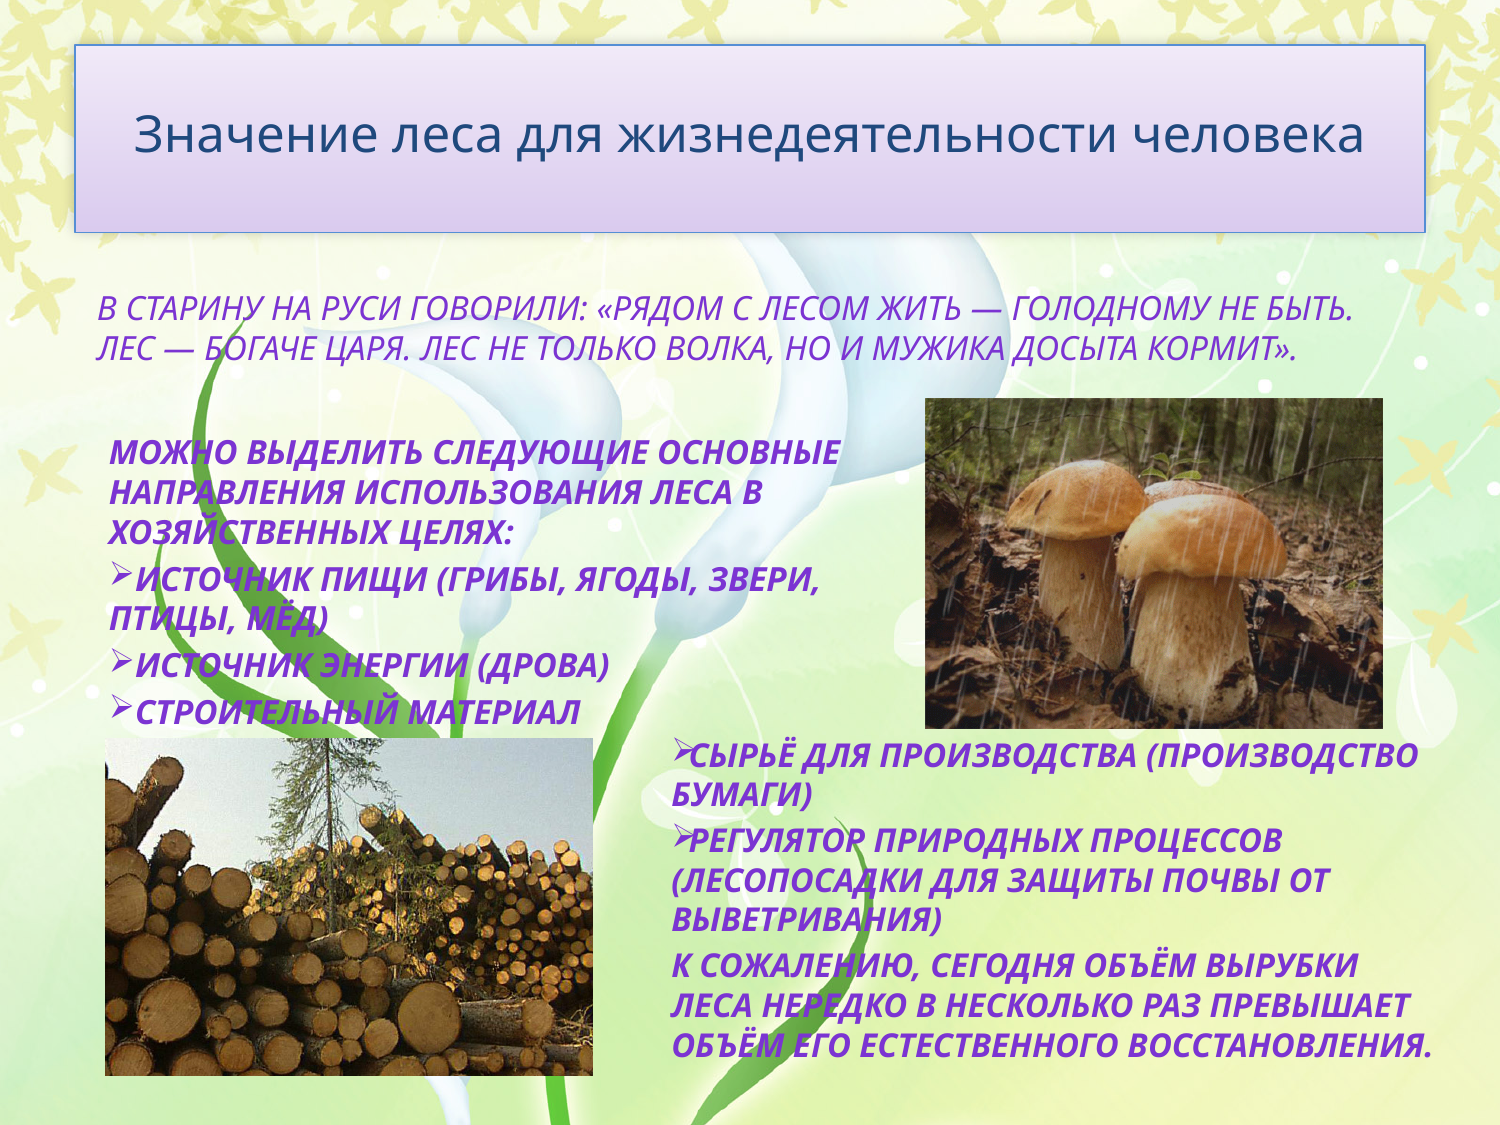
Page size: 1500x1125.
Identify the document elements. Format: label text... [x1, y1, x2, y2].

list Сырьё для производства (производство бумаги) Регулятор природных процессов (лесопосадки для защиты почвы от выветривания) К сожалению, сегодня объём вырубки леса нередко в несколько раз превышает объём его естественного восстановления. [656, 726, 1460, 1096]
text_box В старину на РУСИ говорили: «Рядом с лесом жить — голодному не быть. Лес — богаче царя. Лес не только волка, но и мужика досыта кормит». [81, 257, 1430, 375]
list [105, 737, 593, 1076]
list Можно выделить следующие основные направления использования леса в хозяйственных целях: Источник пищи (грибы, ягоды, звери, птицы, мёд) Источник энергии (дрова) Строительный материал [93, 410, 891, 739]
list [925, 398, 1384, 729]
title Значение леса для жизнедеятельности человека [74, 44, 1426, 233]
